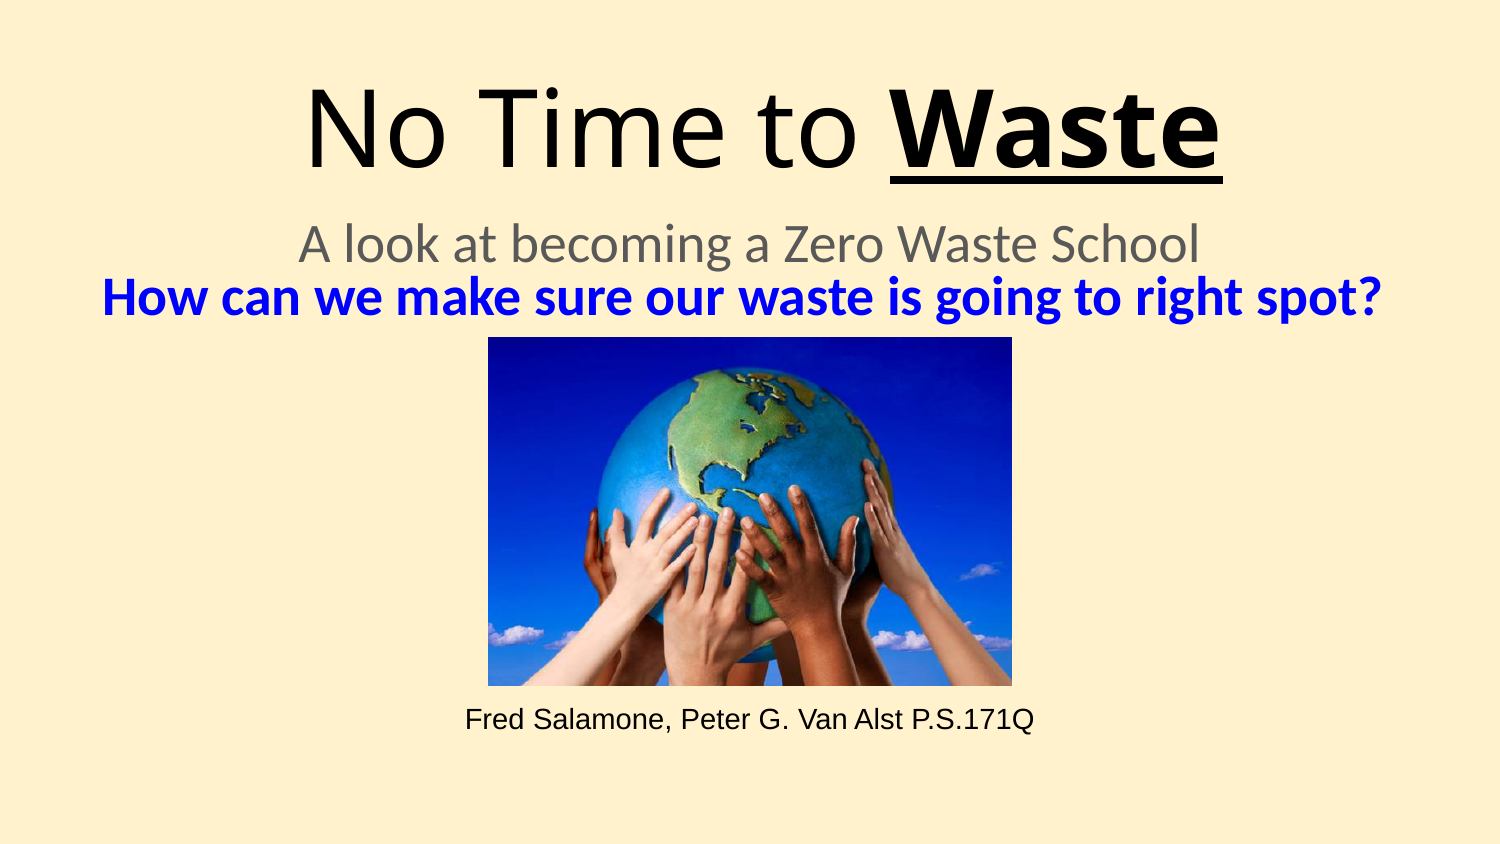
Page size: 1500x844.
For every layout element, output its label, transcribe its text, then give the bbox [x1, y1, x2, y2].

text_box Fred Salamone, Peter G. Van Alst P.S.171Q [449, 685, 1051, 786]
picture [488, 337, 1012, 687]
title No Time to Waste [63, 17, 1462, 205]
subtitle A look at becoming a Zero Waste School How can we make sure our waste is going to right spot? [51, 204, 1449, 335]
